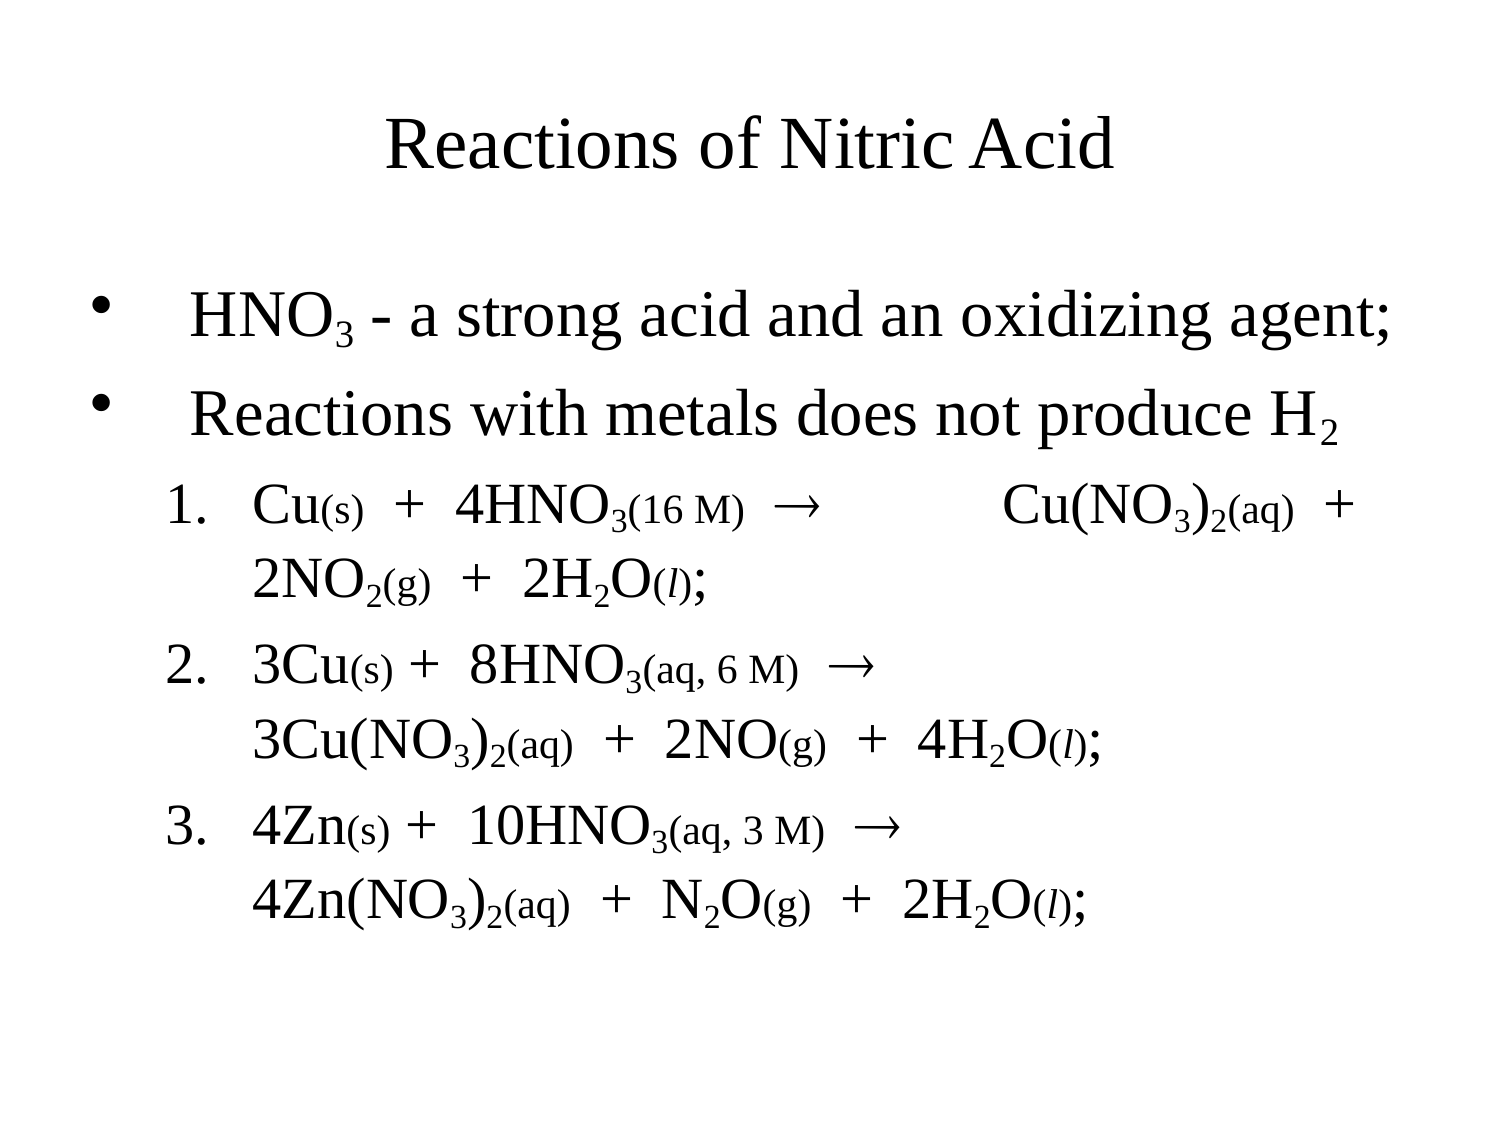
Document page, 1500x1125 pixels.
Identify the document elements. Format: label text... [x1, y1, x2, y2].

list HNO3 - a strong acid and an oxidizing agent; Reactions with metals does not produce H2 Cu(s) + 4HNO3(16 M)  Cu(NO3)2(aq) + 2NO2(g) + 2H2O(l); 3Cu(s) + 8HNO3(aq, 6 M)  3Cu(NO3)2(aq) + 2NO(g) + 4H2O(l); 4Zn(s) + 10HNO3(aq, 3 M)  4Zn(NO3)2(aq) + N2O(g) + 2H2O(l); [75, 262, 1425, 1038]
title Reactions of Nitric Acid [75, 45, 1425, 233]
